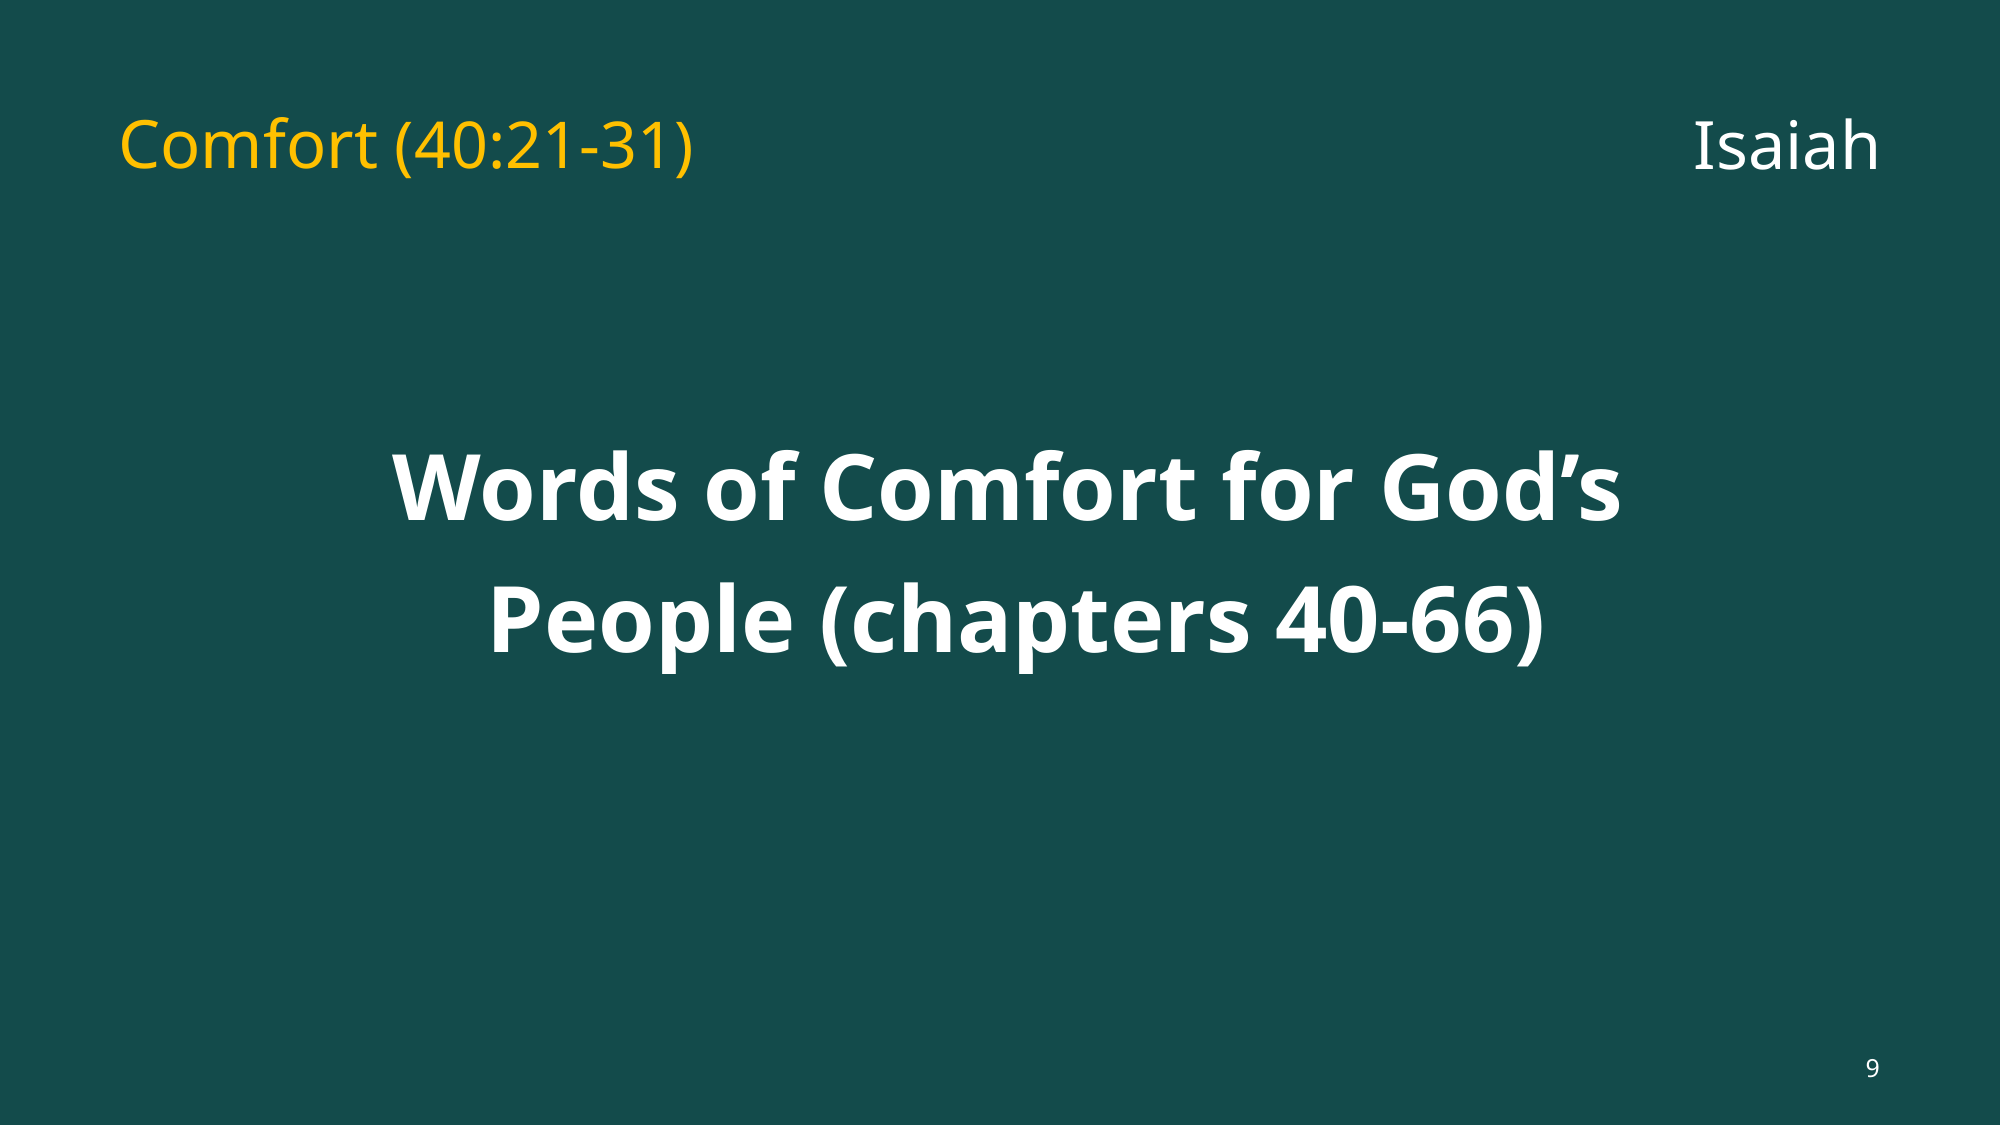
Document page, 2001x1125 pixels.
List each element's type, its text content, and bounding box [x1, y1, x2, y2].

title Comfort (40:21-31) [118, 101, 1349, 204]
slide_number 9 [1685, 1006, 1880, 1125]
text_box Isaiah [1575, 103, 1882, 205]
list Words of Comfort for God’s People (chapters 40-66) [235, 253, 1761, 1024]
